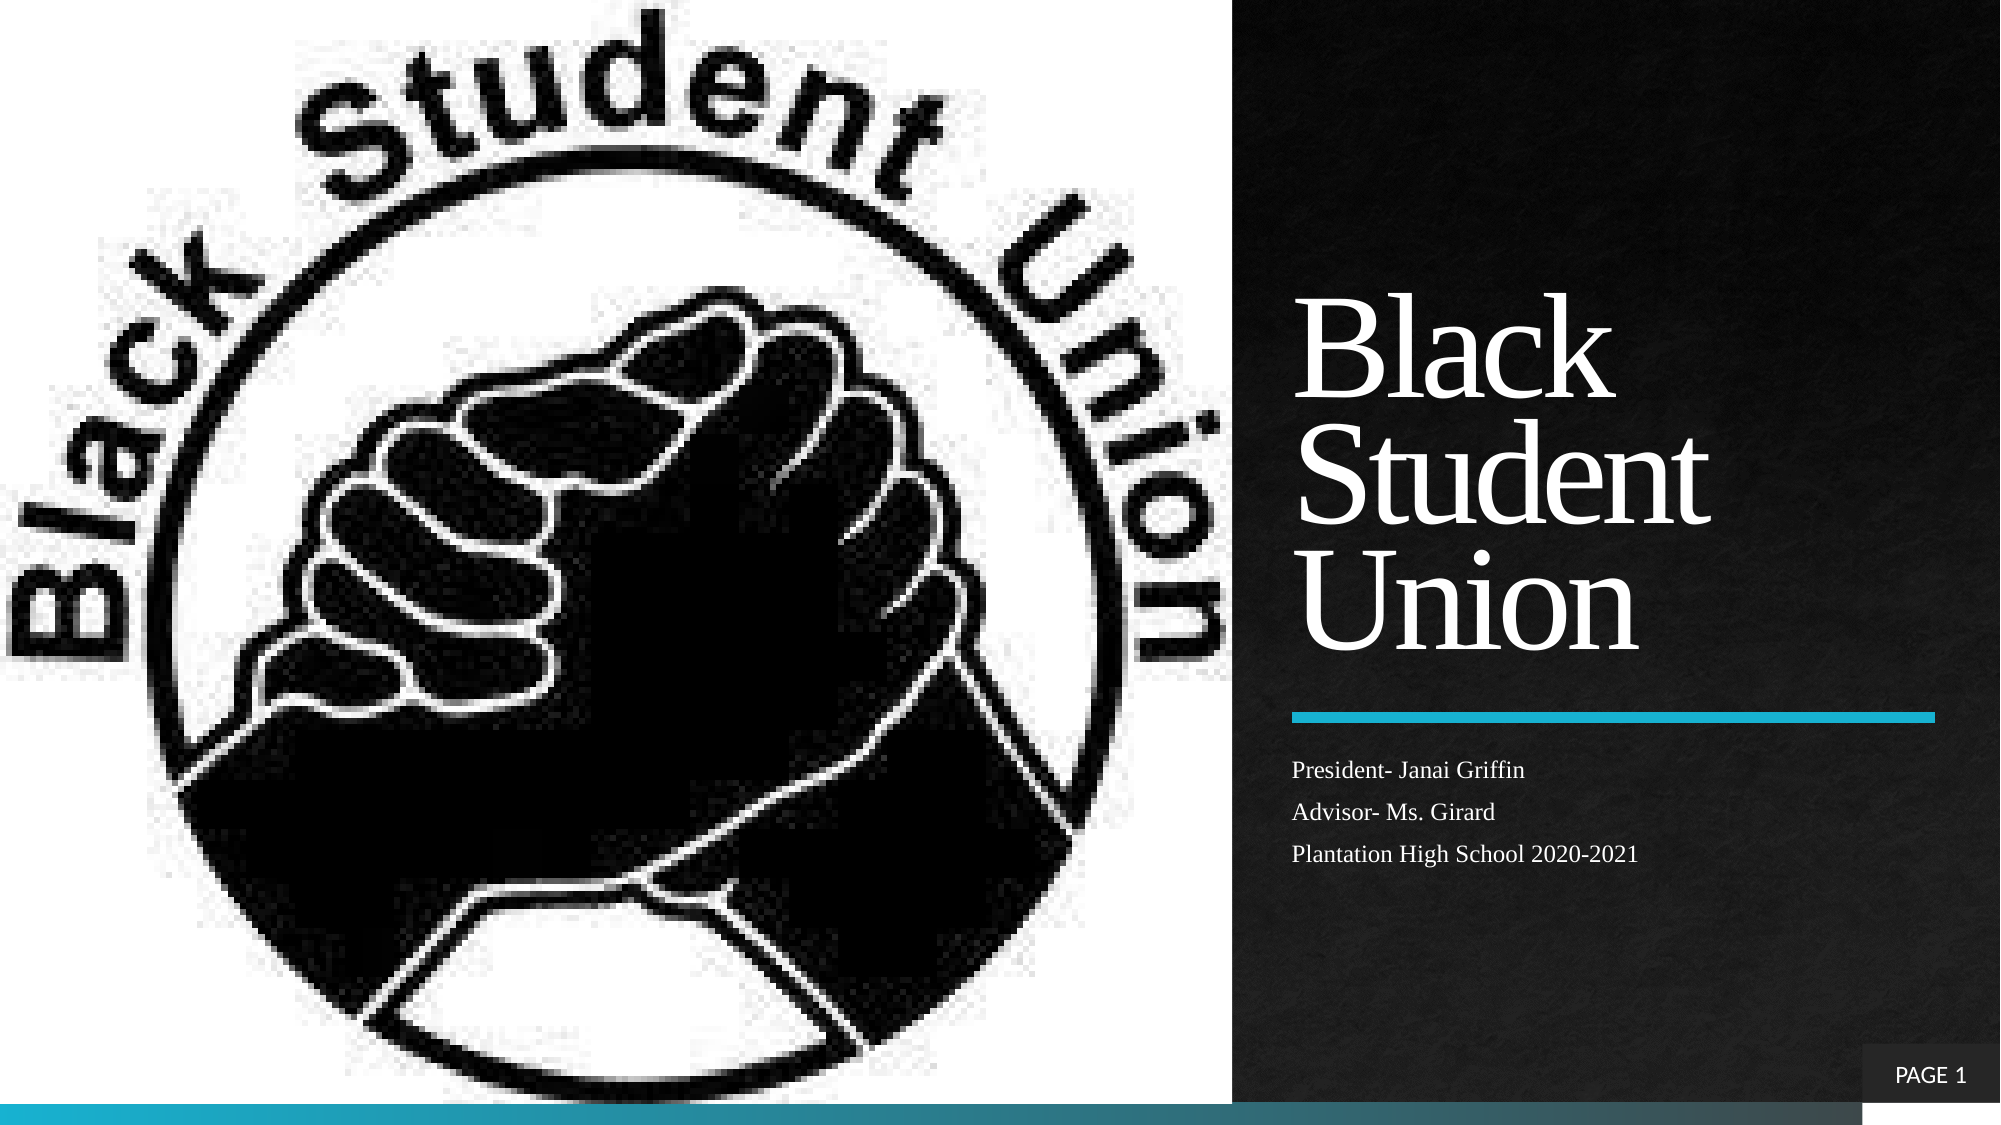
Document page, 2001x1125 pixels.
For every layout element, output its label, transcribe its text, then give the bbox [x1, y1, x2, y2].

title Black Student Union [1291, 275, 1936, 675]
picture [0, 0, 2000, 1104]
list President- Janai Griffin Advisor- Ms. Girard Plantation High School 2020-2021 [1291, 756, 1936, 869]
slide_number PAGE 1 [1862, 1043, 2000, 1103]
